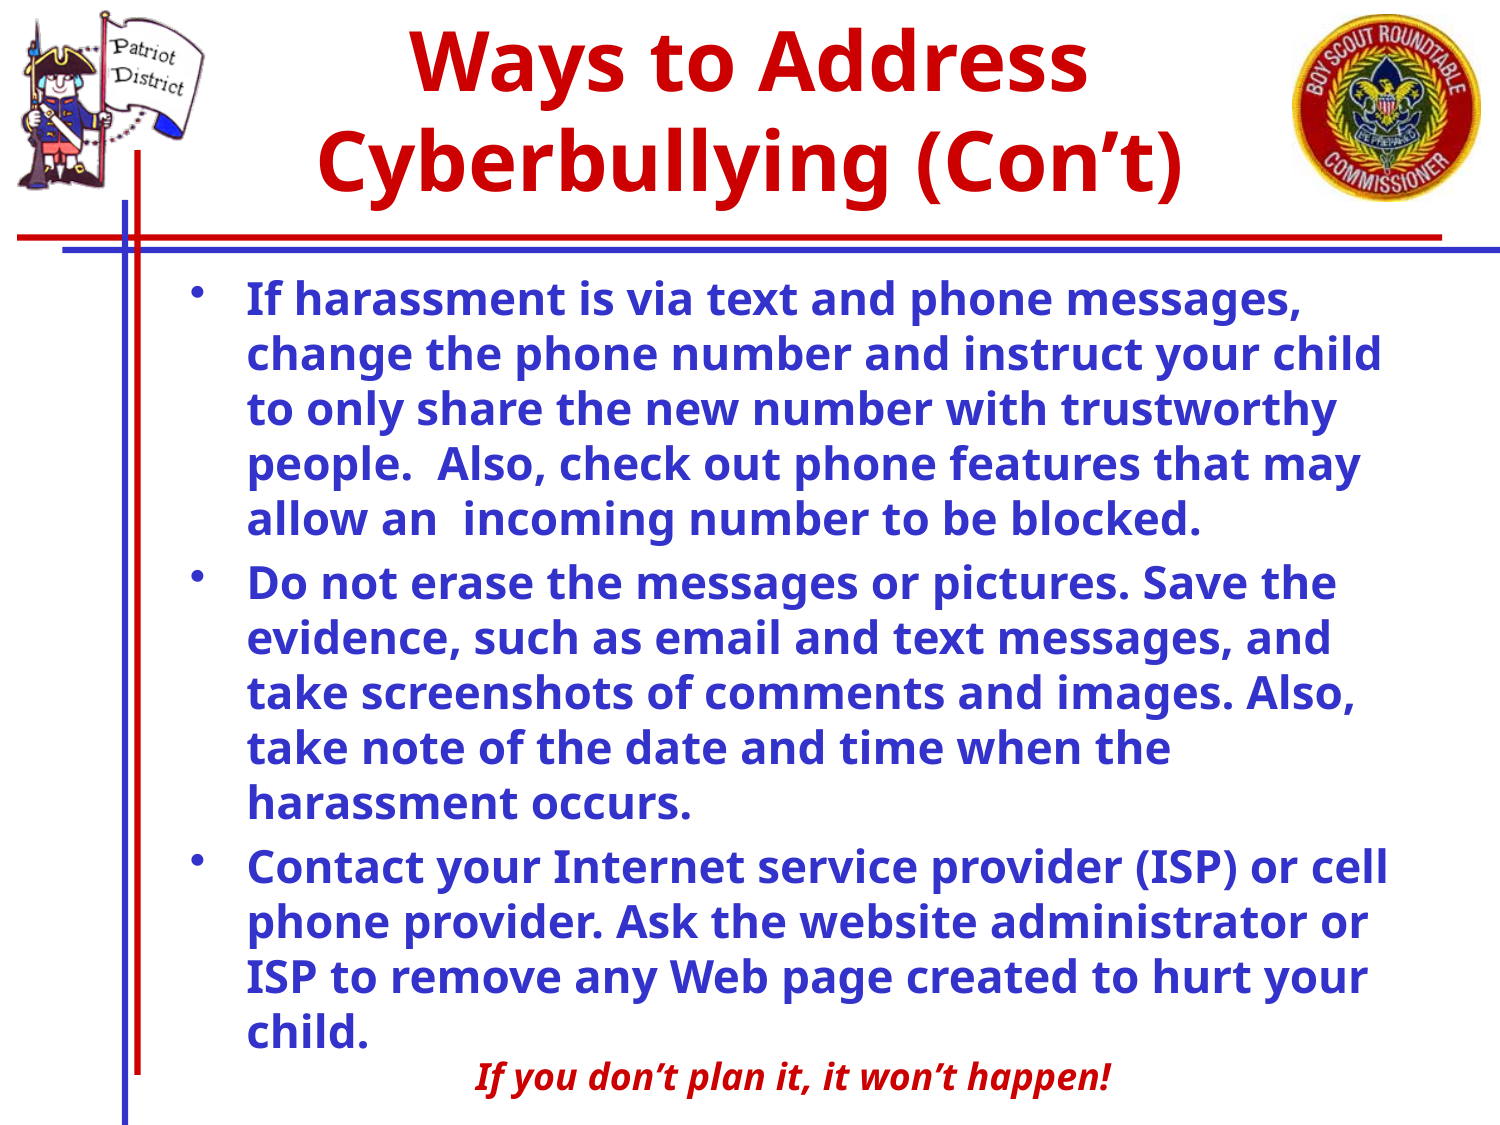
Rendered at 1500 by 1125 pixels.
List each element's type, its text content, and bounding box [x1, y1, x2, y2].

title Ways to Address Cyberbullying (Con’t) [249, 14, 1251, 203]
picture [3, 3, 217, 199]
picture [1292, 14, 1481, 202]
list If harassment is via text and phone messages, change the phone number and instruct your child to only share the new number with trustworthy people. Also, check out phone features that may allow an incoming number to be blocked. Do not erase the messages or pictures. Save the evidence, such as email and text messages, and take screenshots of comments and images. Also, take note of the date and time when the harassment occurs. Contact your Internet service provider (ISP) or cell phone provider. Ask the website administrator or ISP to remove any Web page created to hurt your child. [174, 262, 1451, 1001]
